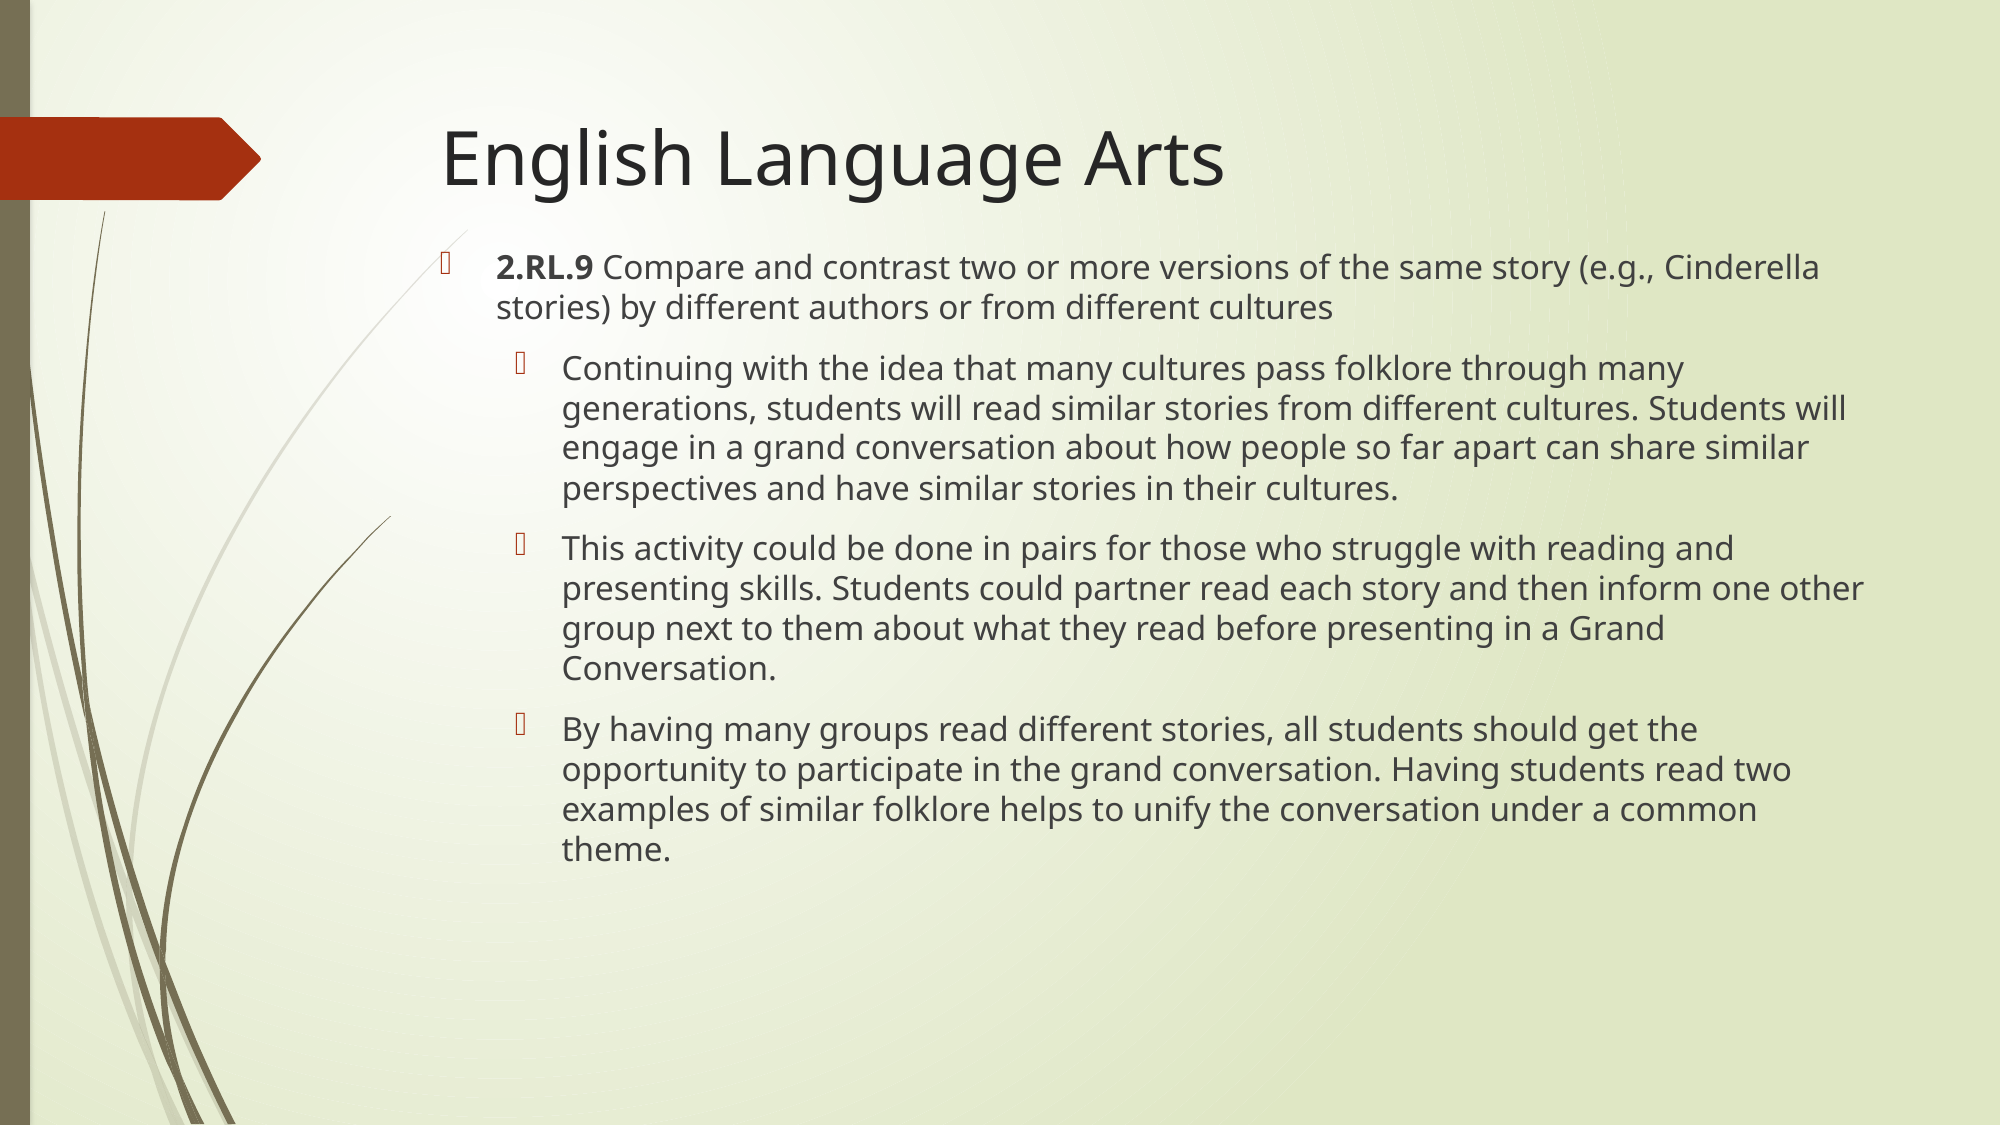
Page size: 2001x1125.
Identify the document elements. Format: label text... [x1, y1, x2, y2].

list 2.RL.9 Compare and contrast two or more versions of the same story (e.g., Cinderella stories) by different authors or from different cultures Continuing with the idea that many cultures pass folklore through many generations, students will read similar stories from different cultures. Students will engage in a grand conversation about how people so far apart can share similar perspectives and have similar stories in their cultures. This activity could be done in pairs for those who struggle with reading and presenting skills. Students could partner read each story and then inform one other group next to them about what they read before presenting in a Grand Conversation. By having many groups read different stories, all students should get the opportunity to participate in the grand conversation. Having students read two examples of similar folklore helps to unify the conversation under a common theme. [424, 238, 1888, 970]
title English Language Arts [425, 102, 1888, 222]
